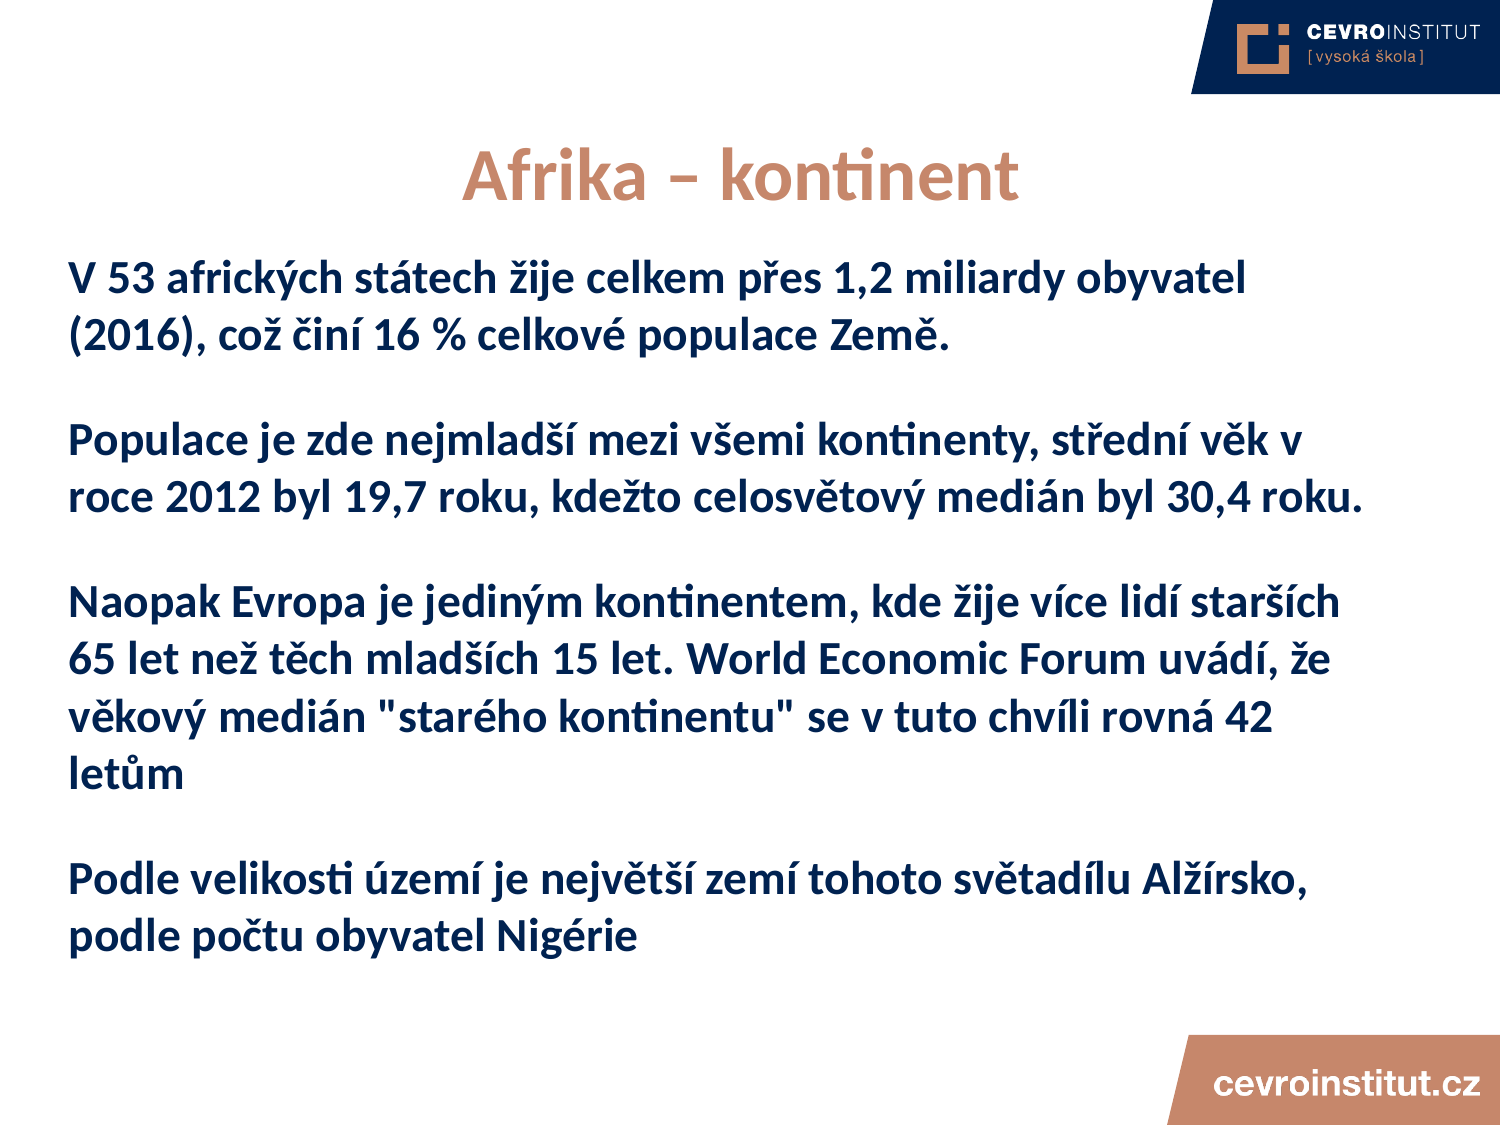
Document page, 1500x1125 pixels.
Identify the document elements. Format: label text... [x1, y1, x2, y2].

list V 53 afrických státech žije celkem přes 1,2 miliardy obyvatel (2016), což činí 16 % celkové populace Země. Populace je zde nejmladší mezi všemi kontinenty, střední věk v roce 2012 byl 19,7 roku, kdežto celosvětový medián byl 30,4 roku. Naopak Evropa je jediným kontinentem, kde žije více lidí starších 65 let než těch mladších 15 let. World Economic Forum uvádí, že věkový medián "starého kontinentu" se v tuto chvíli rovná 42 letům Podle velikosti území je největší zemí tohoto světadílu Alžírsko, podle počtu obyvatel Nigérie [68, 245, 1431, 1035]
picture [1237, 24, 1480, 74]
title Afrika – kontinent [68, 94, 1431, 245]
picture [1214, 1069, 1480, 1096]
